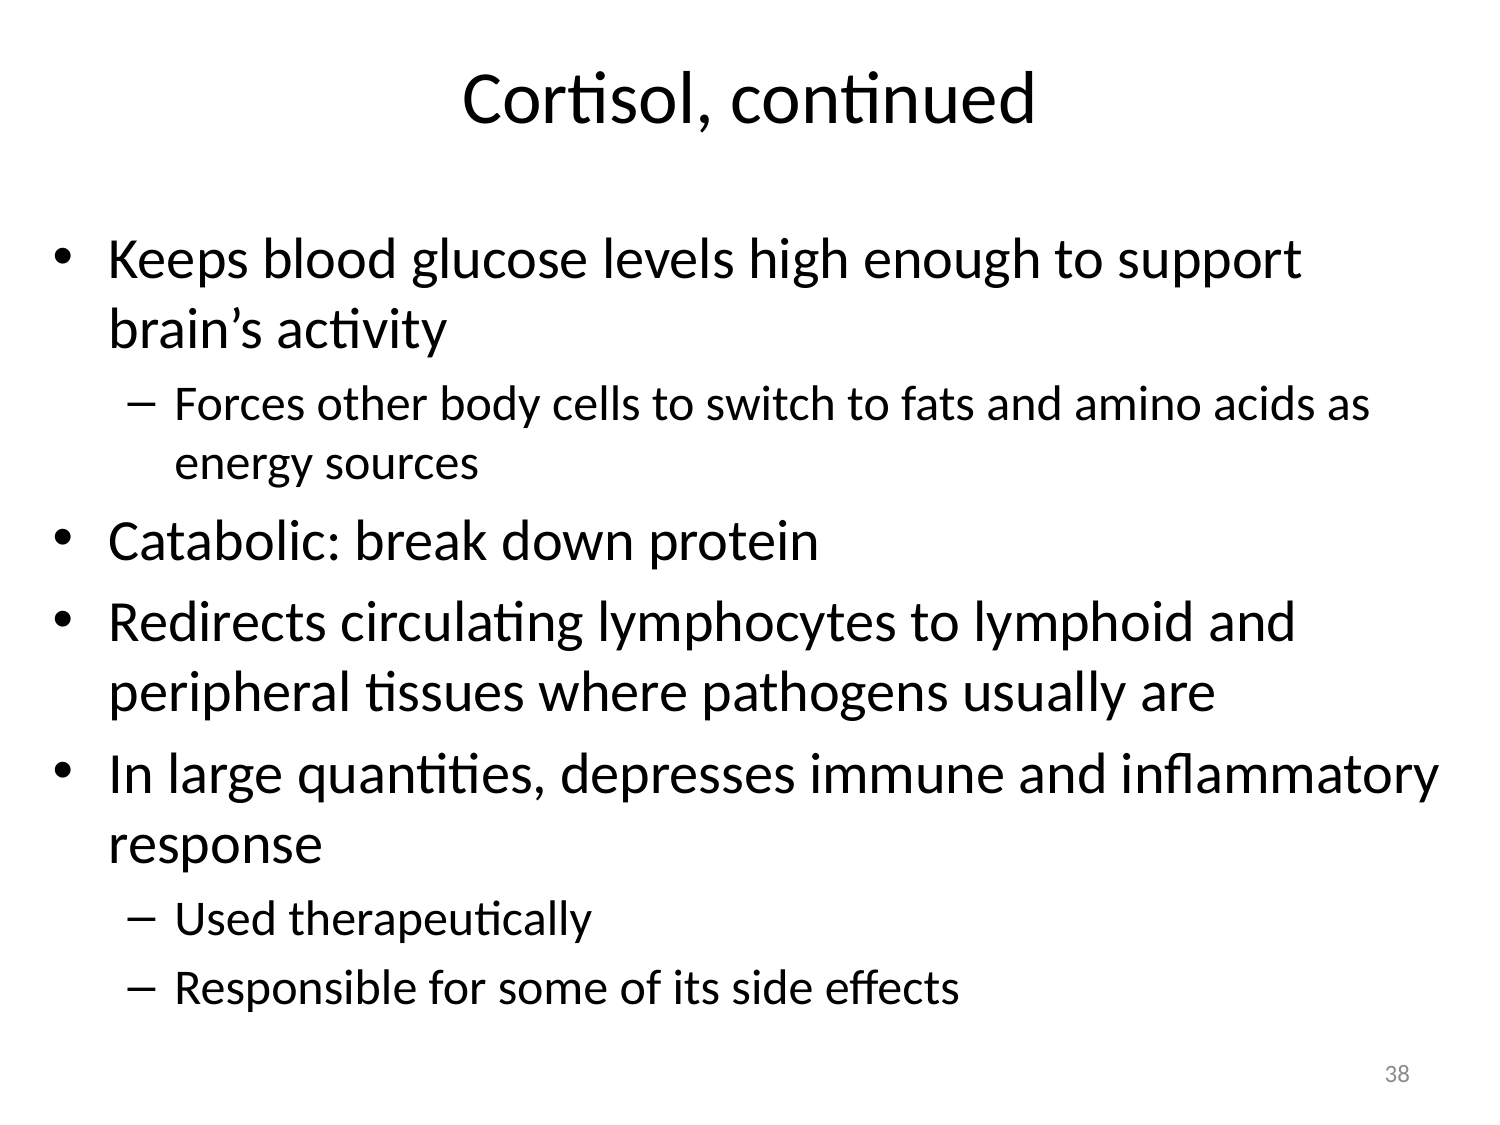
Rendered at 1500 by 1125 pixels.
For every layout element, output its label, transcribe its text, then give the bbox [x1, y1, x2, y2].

list Keeps blood glucose levels high enough to support brain’s activity Forces other body cells to switch to fats and amino acids as energy sources Catabolic: break down protein Redirects circulating lymphocytes to lymphoid and peripheral tissues where pathogens usually are In large quantities, depresses immune and inflammatory response Used therapeutically Responsible for some of its side effects [37, 212, 1463, 1038]
slide_number 38 [1074, 1042, 1425, 1103]
title Cortisol, continued [75, 24, 1425, 163]
